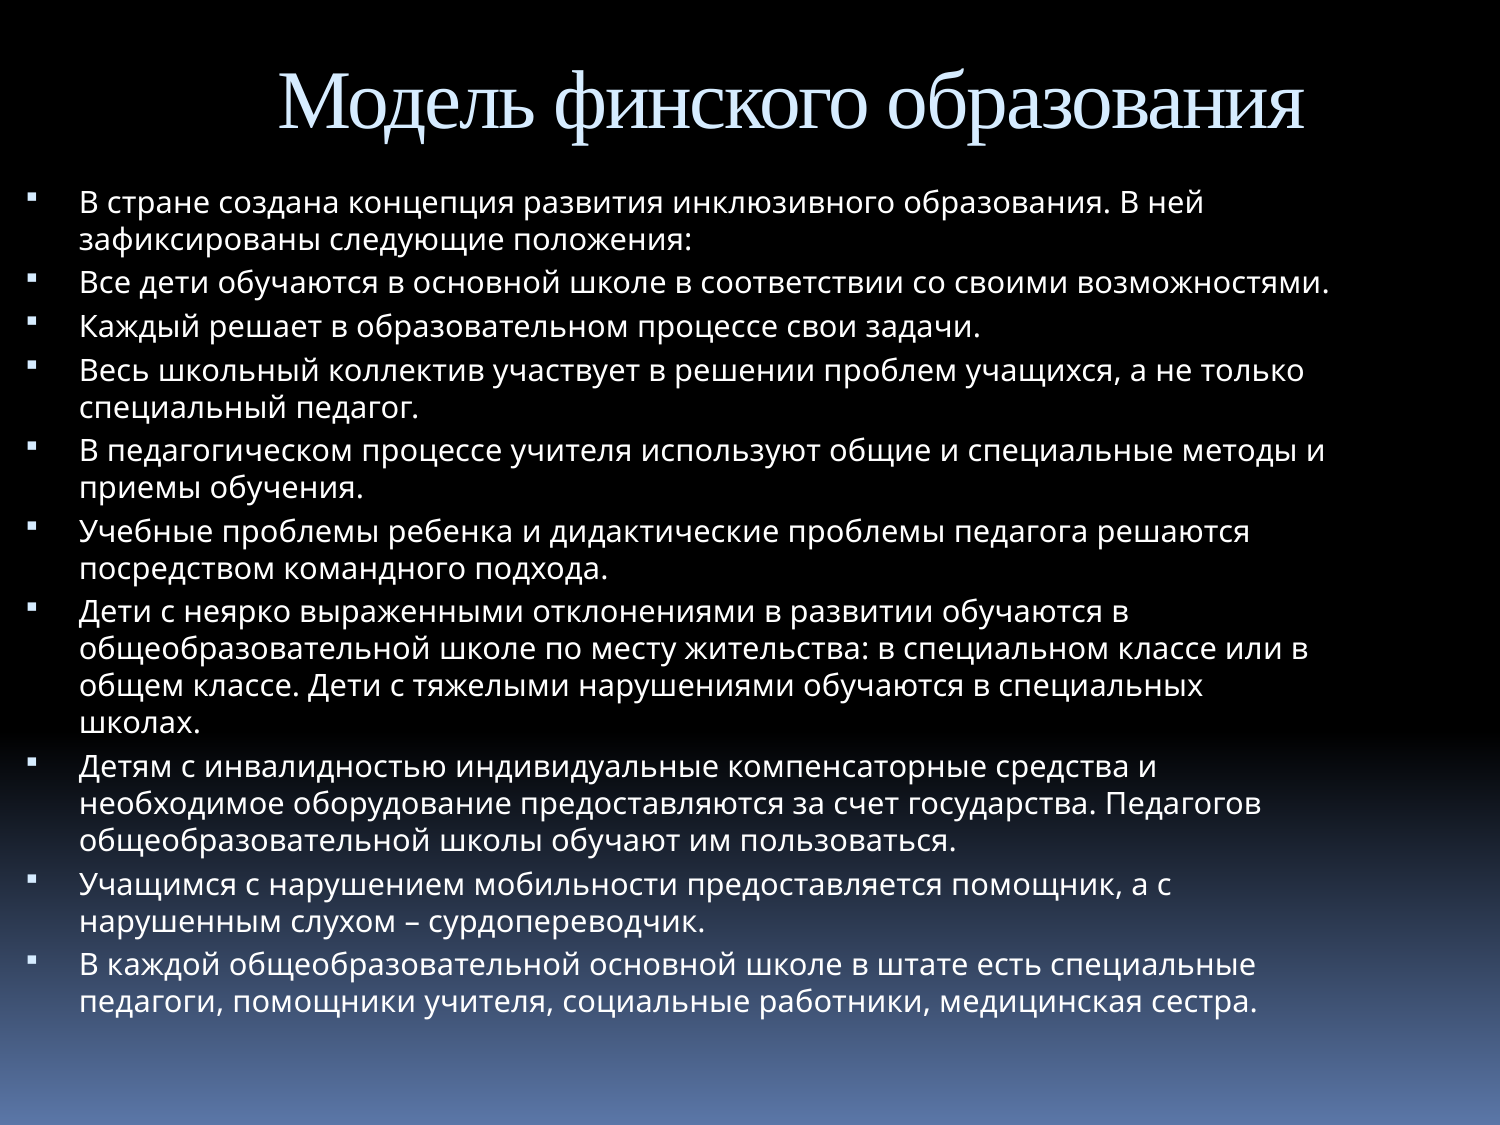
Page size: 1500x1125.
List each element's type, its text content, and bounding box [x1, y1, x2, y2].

list В стране создана концепция развития инклюзивного образования. В ней зафиксированы следующие положения: Все дети обучаются в основной школе в соответствии со своими возможностями. Каждый решает в образовательном процессе свои задачи. Весь школьный коллектив участвует в решении проблем учащихся, а не только специальный педагог. В педагогическом процессе учителя используют общие и специальные методы и приемы обучения. Учебные проблемы ребенка и дидактические проблемы педагога решаются посредством командного подхода. Дети с неярко выраженными отклонениями в развитии обучаются в общеобразовательной школе по месту жительства: в специальном классе или в общем классе. Дети с тяжелыми нарушениями обучаются в специальных школах. Детям с инвалидностью индивидуальные компенсаторные средства и необходимое оборудование предоставляются за счет государства. Педагогов общеобразовательной школы обучают им пользоваться. Учащимся с нарушением мобильности предоставляется помощник, а с нарушенным слухом – сурдопереводчик. В каждой общеобразовательной основной школе в штате есть специальные педагоги, помощники учителя, социальные работники, медицинская сестра. [0, 174, 1350, 1033]
title Модель финского образования [262, 37, 1500, 138]
